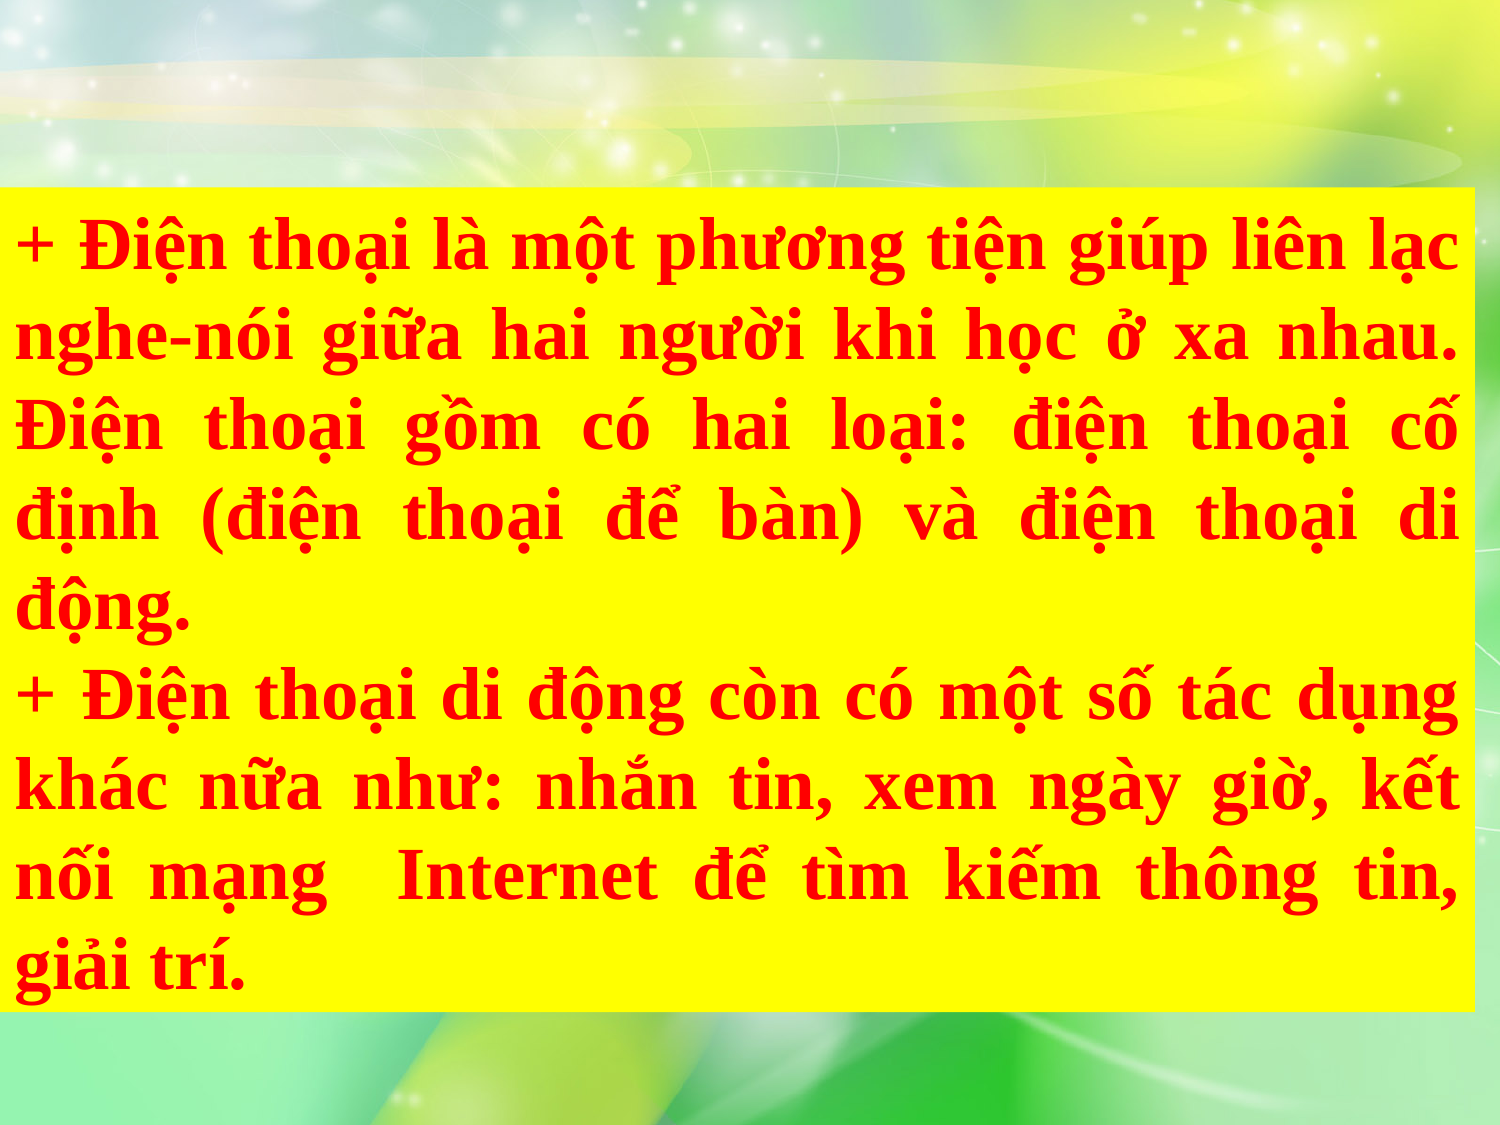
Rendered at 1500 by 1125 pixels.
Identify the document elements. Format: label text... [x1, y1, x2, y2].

text_box + Điện thoại là một phương tiện giúp liên lạc nghe-nói giữa hai người khi học ở xa nhau. Điện thoại gồm có hai loại: điện thoại cố định (điện thoại để bàn) và điện thoại di động. + Điện thoại di động còn có một số tác dụng khác nữa như: nhắn tin, xem ngày giờ, kết nối mạng Internet để tìm kiếm thông tin, giải trí. [0, 187, 1475, 1013]
picture [0, 0, 1500, 1125]
